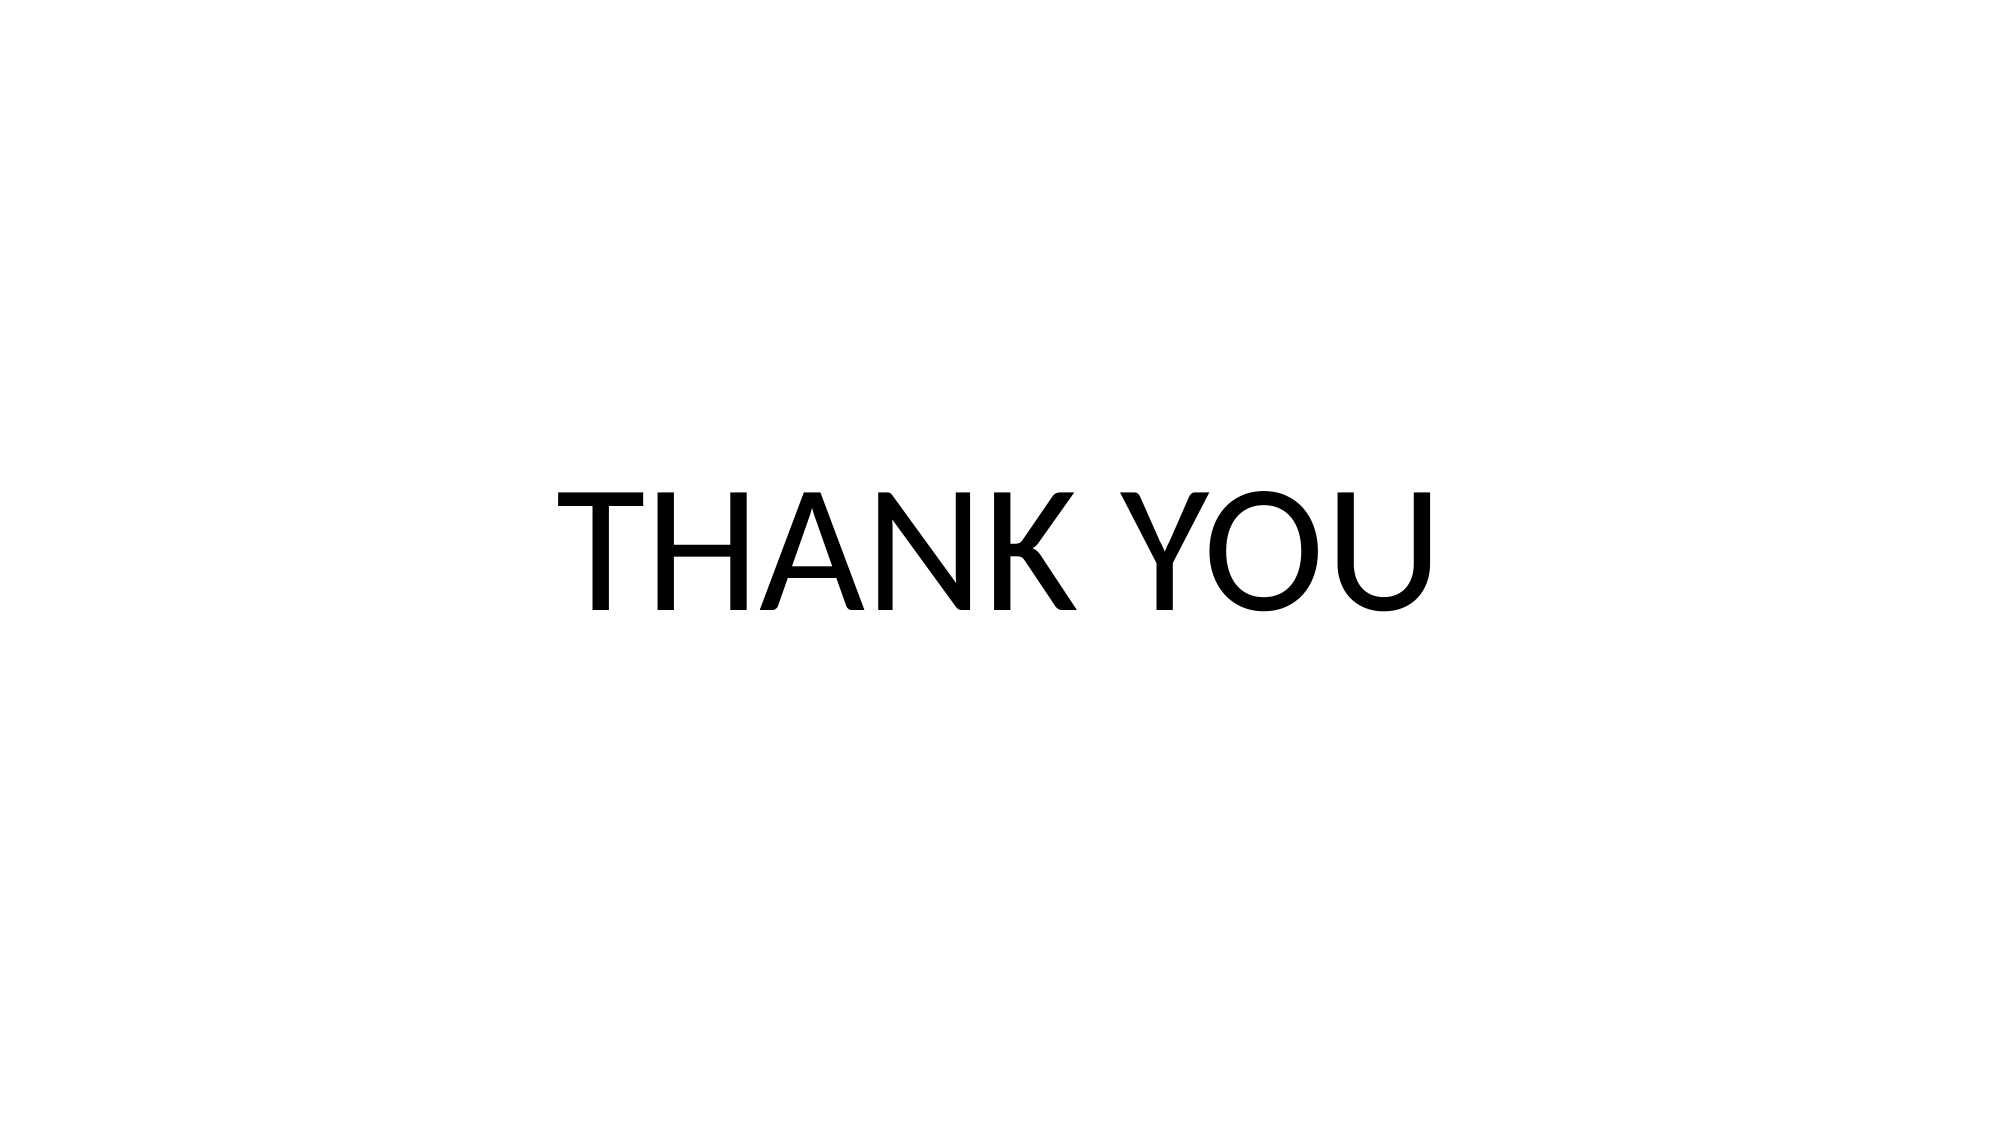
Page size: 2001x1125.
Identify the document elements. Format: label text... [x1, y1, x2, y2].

list THANK YOU [137, 89, 1863, 1014]
